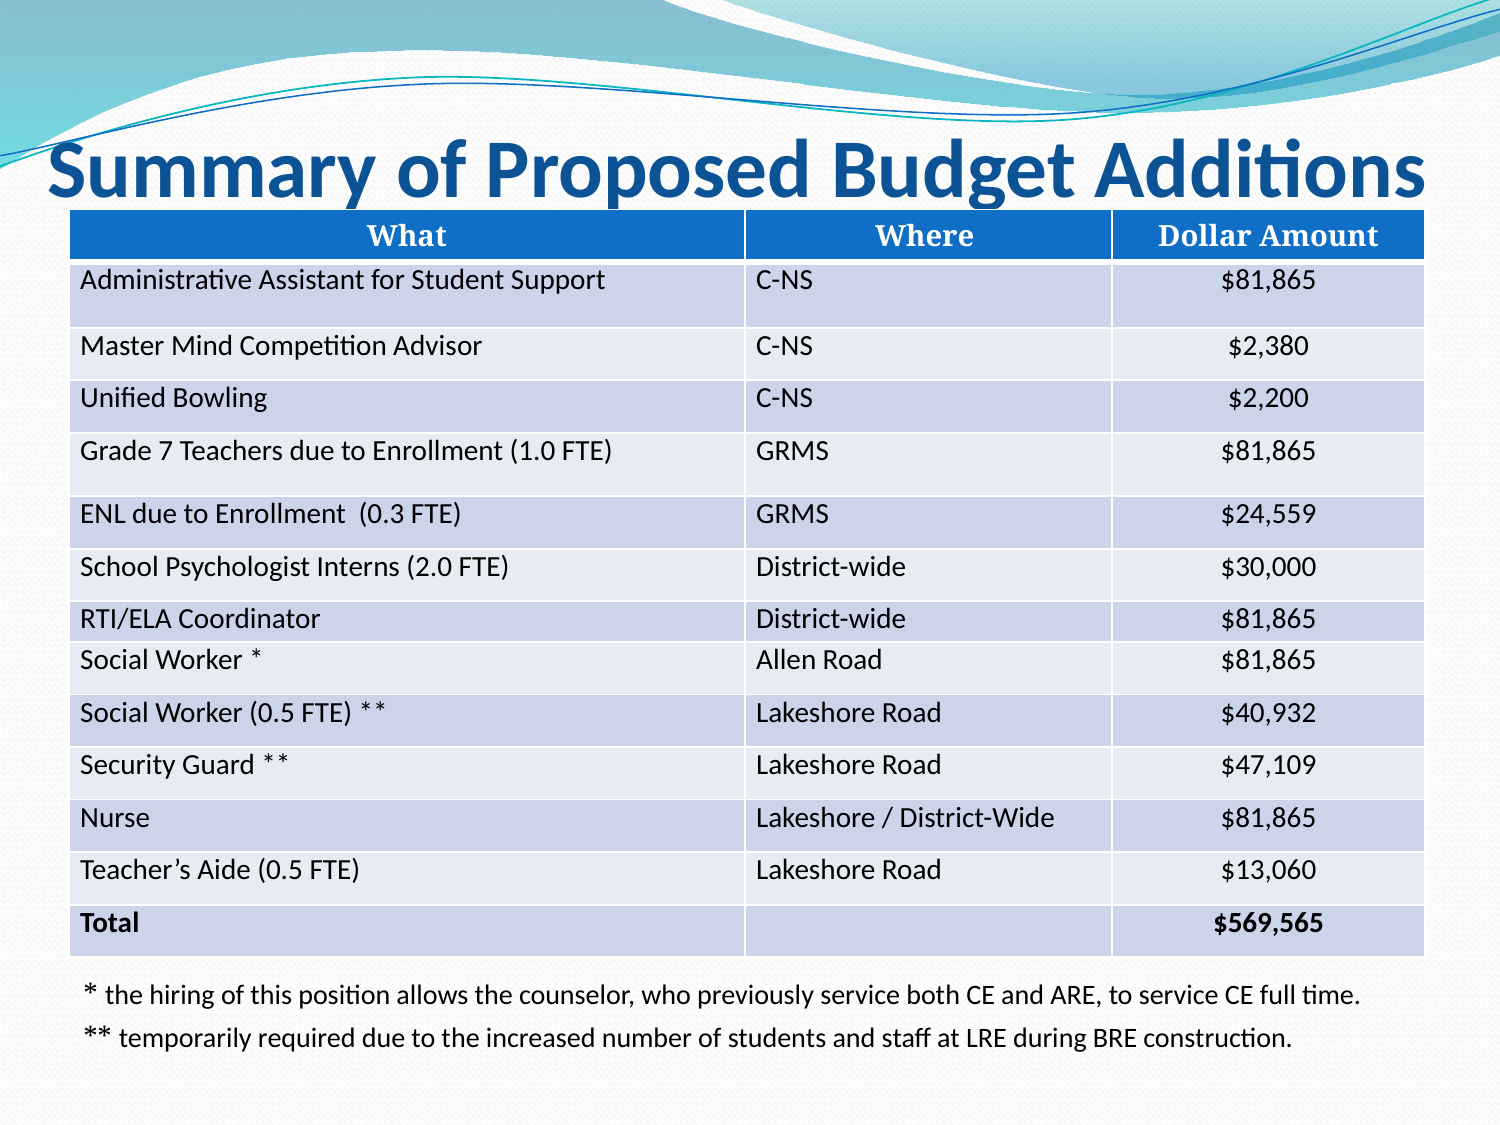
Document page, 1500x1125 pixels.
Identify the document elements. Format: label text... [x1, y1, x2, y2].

text_box * the hiring of this position allows the counselor, who previously service both CE and ARE, to service CE full time. [68, 969, 1388, 1018]
table_cell Unified Bowling [70, 381, 744, 432]
table_cell Lakeshore Road [746, 695, 1111, 746]
table_cell $81,865 [1113, 800, 1424, 851]
table_cell $13,060 [1113, 853, 1424, 904]
table_cell $24,559 [1113, 497, 1424, 548]
table_cell Lakeshore / District-Wide [746, 800, 1111, 851]
table_cell $2,200 [1113, 381, 1424, 432]
table_cell $81,865 [1113, 643, 1424, 694]
table_cell $30,000 [1113, 550, 1424, 600]
table_cell Grade 7 Teachers due to Enrollment (1.0 FTE) [70, 434, 744, 495]
table_cell $569,565 [1113, 906, 1424, 956]
text_box ** temporarily required due to the increased number of students and staff at LRE during BRE construction. [69, 1012, 1316, 1061]
table_cell Nurse [70, 800, 744, 851]
table_cell School Psychologist Interns (2.0 FTE) [70, 550, 744, 600]
table_header Dollar Amount [1113, 210, 1424, 259]
table_cell $81,865 [1113, 434, 1424, 495]
table_cell Lakeshore Road [746, 853, 1111, 904]
table_cell GRMS [746, 497, 1111, 548]
table_cell District-wide [746, 602, 1111, 641]
table_cell C-NS [746, 329, 1111, 379]
table_cell [746, 906, 1111, 956]
table_cell Total [70, 906, 744, 956]
table_cell RTI/ELA Coordinator [70, 602, 744, 641]
table_cell Administrative Assistant for Student Support [70, 265, 744, 327]
table_cell GRMS [746, 434, 1111, 495]
table_cell Master Mind Competition Advisor [70, 329, 744, 379]
table_header What [70, 210, 744, 259]
table_cell $47,109 [1113, 748, 1424, 799]
table_cell $40,932 [1113, 695, 1424, 746]
table_cell Security Guard ** [70, 748, 744, 799]
table_cell Teacher’s Aide (0.5 FTE) [70, 853, 744, 904]
table_header Where [746, 210, 1111, 259]
table_cell Social Worker * [70, 643, 744, 694]
table_cell Allen Road [746, 643, 1111, 694]
table_cell $81,865 [1113, 265, 1424, 327]
table_cell C-NS [746, 381, 1111, 432]
table_cell District-wide [746, 550, 1111, 600]
table_cell C-NS [746, 265, 1111, 327]
title Summary of Proposed Budget Additions [40, 125, 1454, 214]
table_cell ENL due to Enrollment (0.3 FTE) [70, 497, 744, 548]
table_cell $81,865 [1113, 602, 1424, 641]
table_cell $2,380 [1113, 329, 1424, 379]
table_cell Social Worker (0.5 FTE) ** [70, 695, 744, 746]
table_cell Lakeshore Road [746, 748, 1111, 799]
